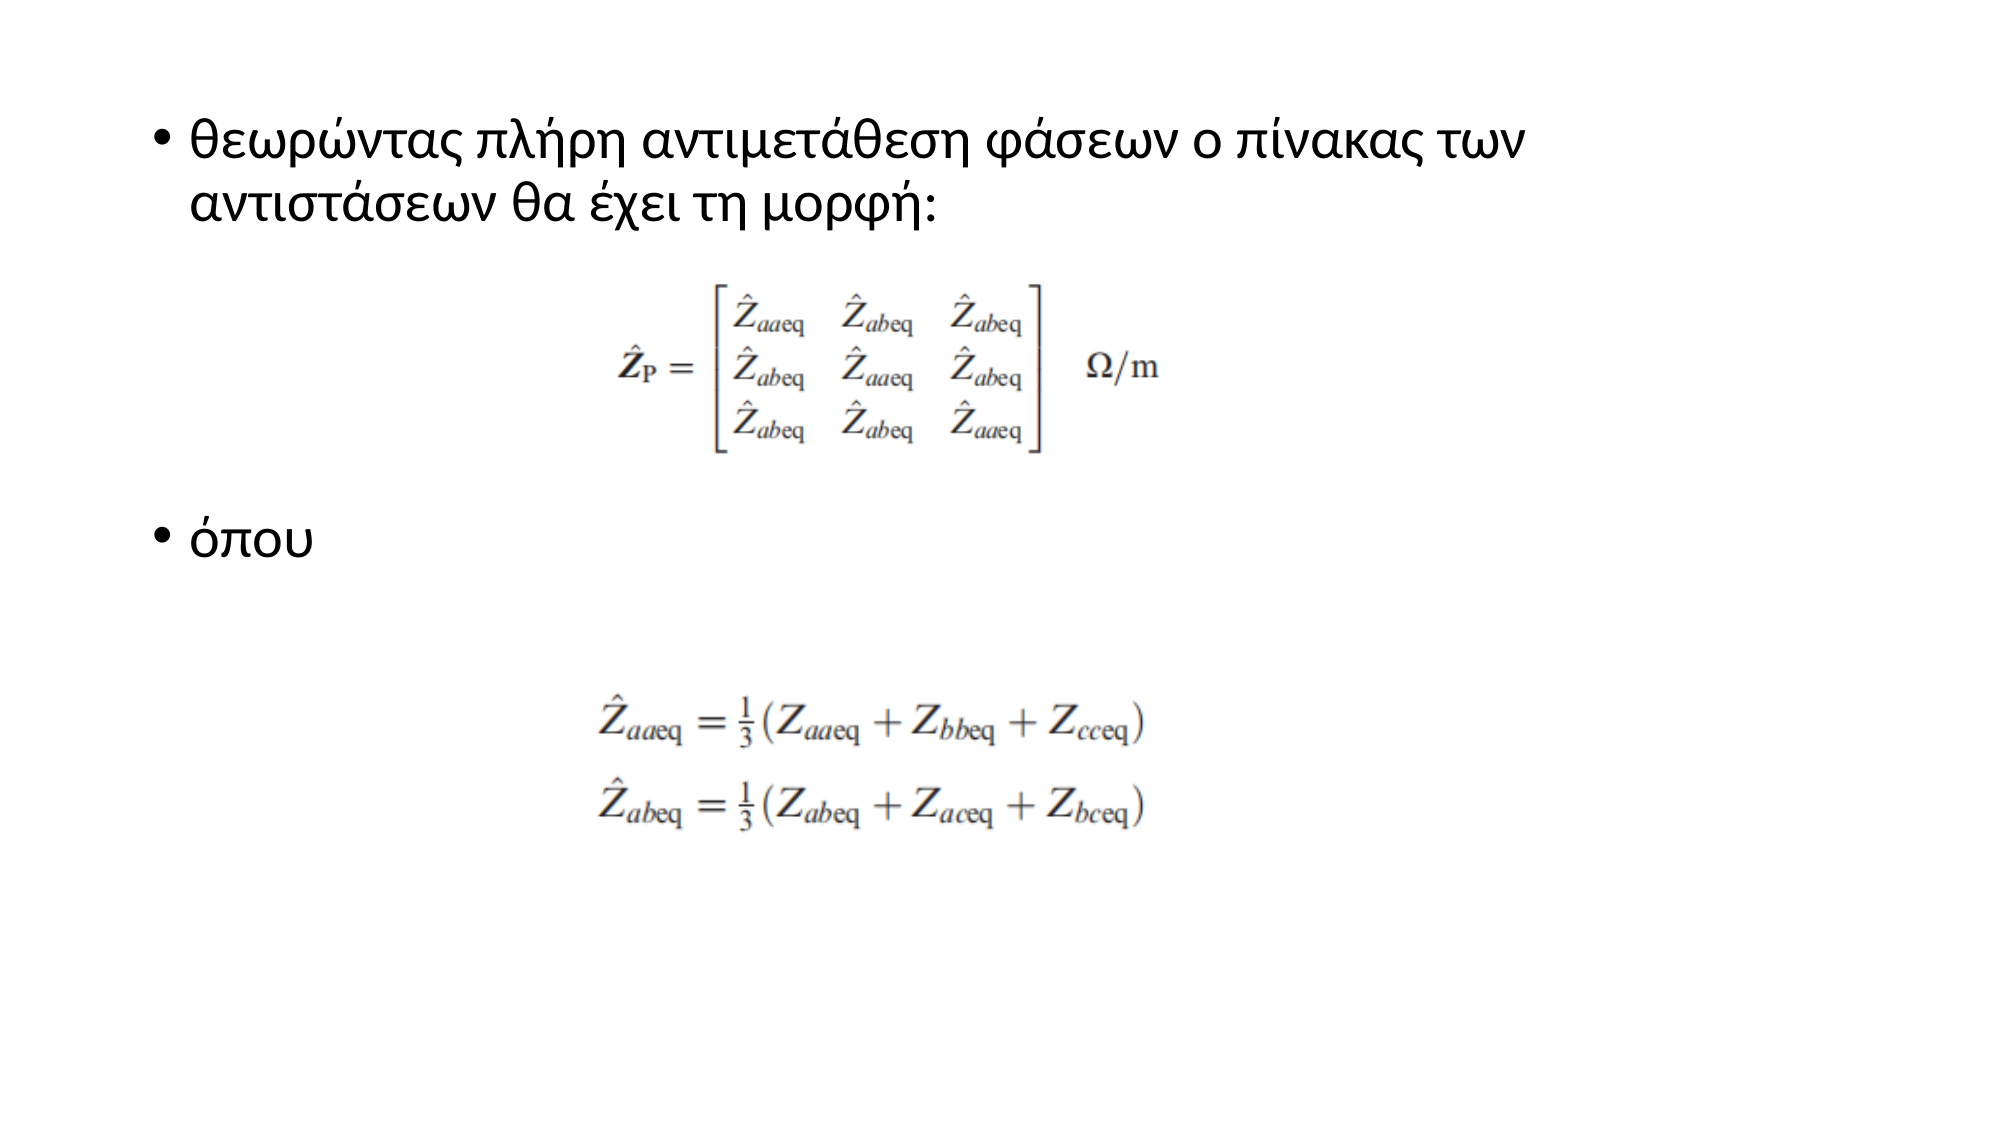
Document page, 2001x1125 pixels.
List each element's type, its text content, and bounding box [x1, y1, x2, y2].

picture [601, 261, 1197, 484]
list θεωρώντας πλήρη αντιμετάθεση φάσεων ο πίνακας των αντιστάσεων θα έχει τη μορφή: όπου [137, 101, 1863, 1014]
picture [575, 669, 1197, 890]
